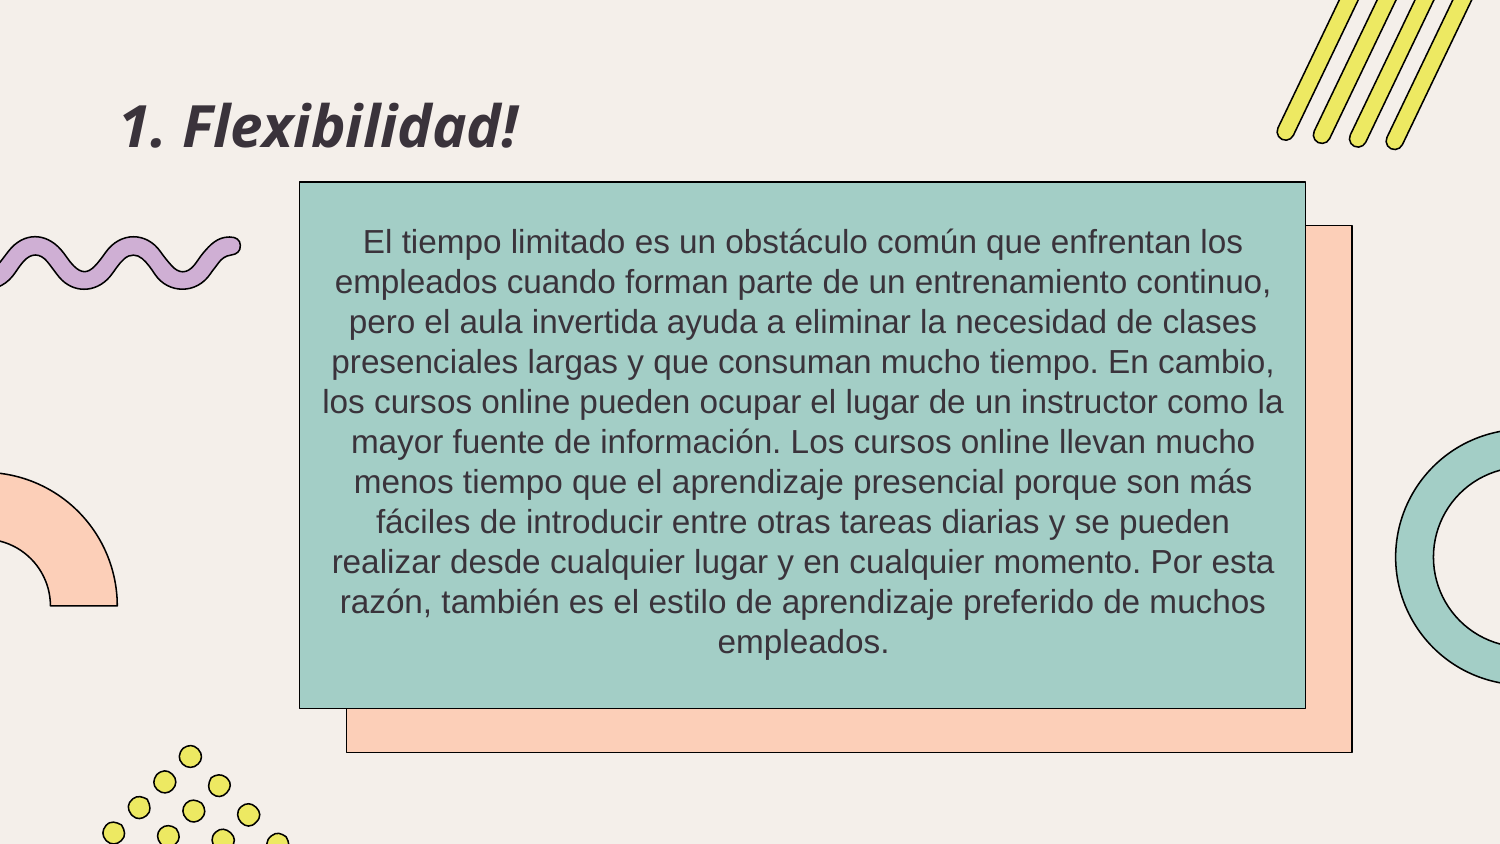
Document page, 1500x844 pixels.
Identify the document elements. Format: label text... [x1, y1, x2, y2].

subtitle El tiempo limitado es un obstáculo común que enfrentan los empleados cuando forman parte de un entrenamiento continuo, pero el aula invertida ayuda a eliminar la necesidad de clases presenciales largas y que consuman mucho tiempo. En cambio, los cursos online pueden ocupar el lugar de un instructor como la mayor fuente de información. Los cursos online llevan mucho menos tiempo que el aprendizaje presencial porque son más fáciles de introducir entre otras tareas diarias y se pueden realizar desde cualquier lugar y en cualquier momento. Por esta razón, también es el estilo de aprendizaje preferido de muchos empleados. [321, 221, 1286, 694]
title 1. Flexibilidad! [118, 88, 1337, 167]
